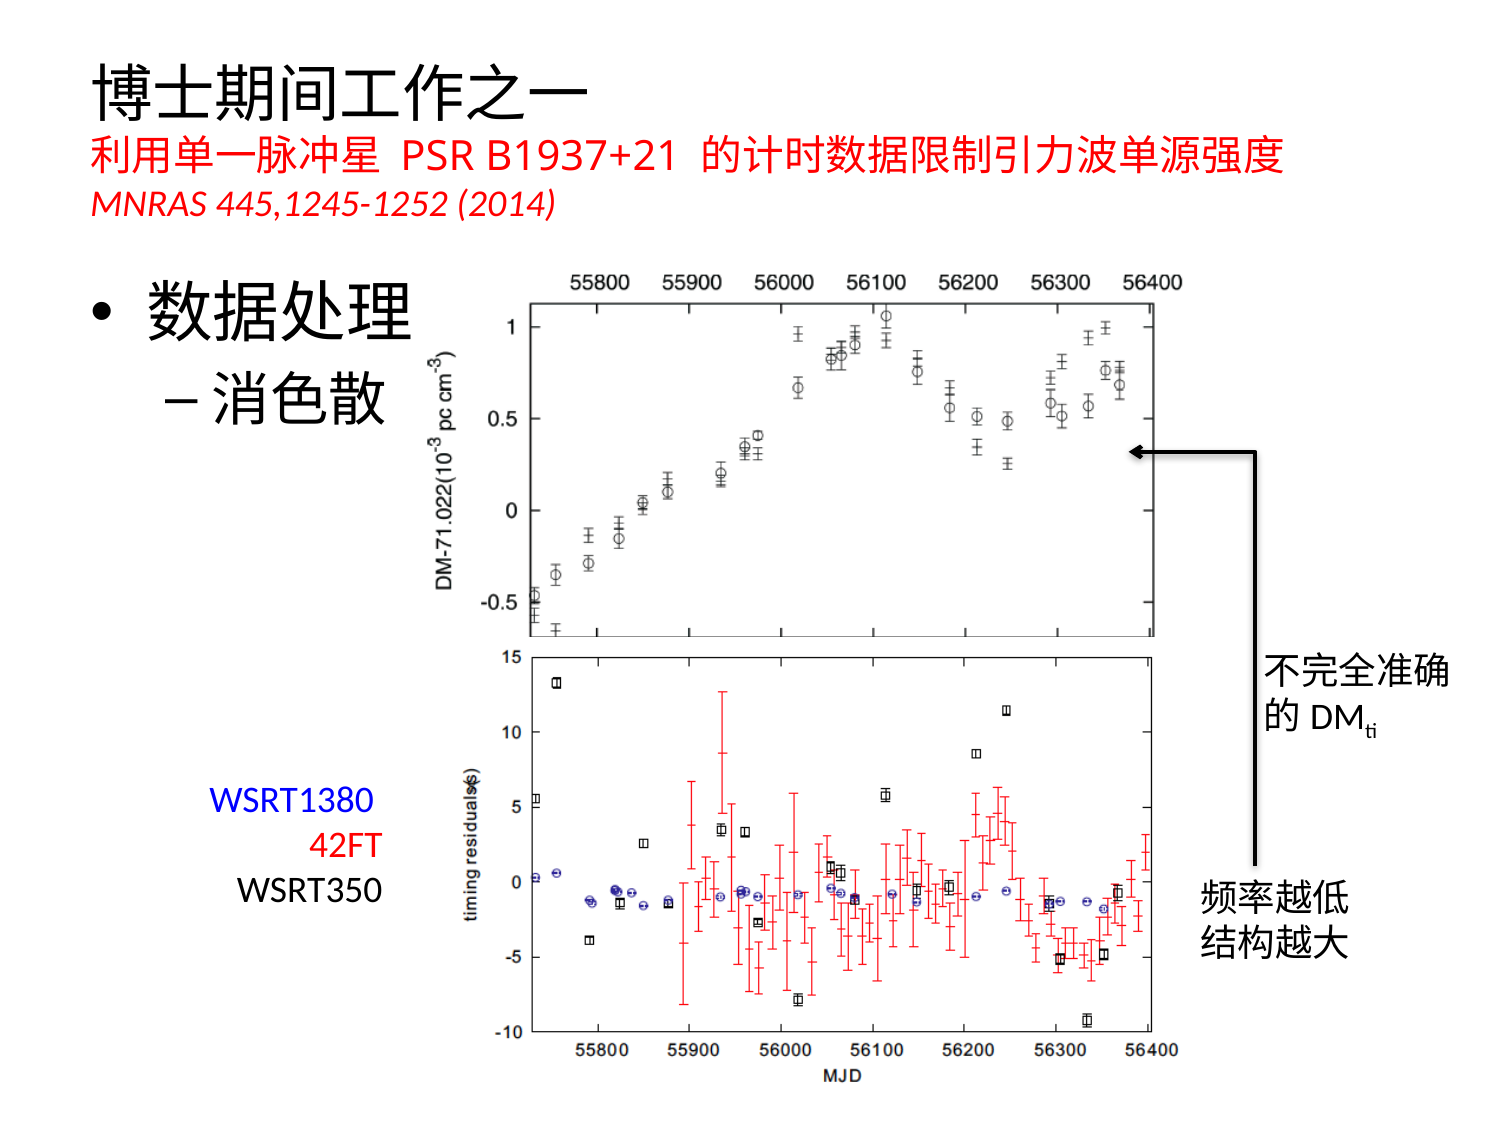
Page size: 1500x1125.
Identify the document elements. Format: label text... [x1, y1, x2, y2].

list 数据处理 消色散 [75, 262, 1425, 1005]
text_box 频率越低 结构越大 [1223, 866, 1365, 971]
text_box 不完全准确 的DMti [1249, 639, 1467, 751]
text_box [393, 289, 1218, 1063]
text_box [984, 595, 1400, 723]
text_box WSRT1380 42FT WSRT350 [194, 767, 388, 918]
title 博士期间工作之一 利用单一脉冲星 PSR B1937+21 的计时数据限制引力波单源强度 MNRAS 445,1245-1252 (2014) [75, 45, 1425, 233]
picture [455, 1063, 1184, 1089]
